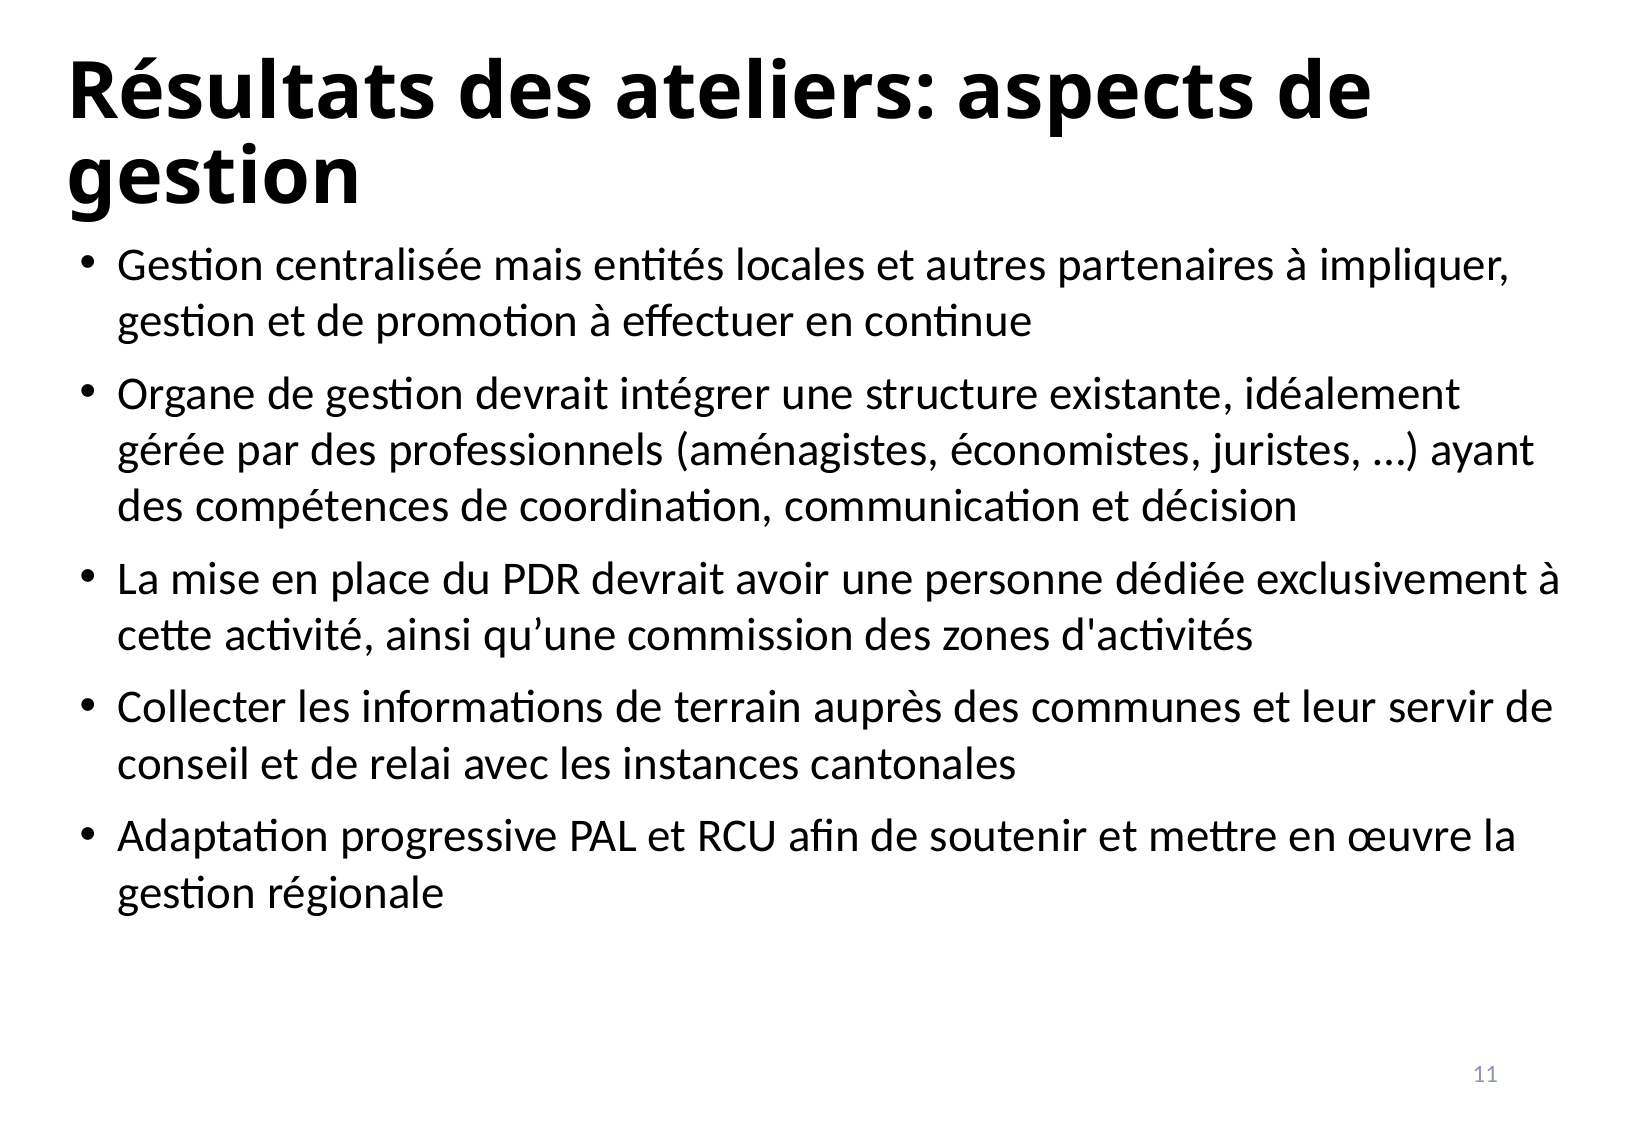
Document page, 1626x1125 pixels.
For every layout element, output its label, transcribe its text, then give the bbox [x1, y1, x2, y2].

title Résultats des ateliers: aspects de gestion [51, 83, 1517, 188]
slide_number 11 [1147, 1042, 1514, 1103]
text_box Gestion centralisée mais entités locales et autres partenaires à impliquer, gestion et de promotion à effectuer en continue Organe de gestion devrait intégrer une structure existante, idéalement gérée par des professionnels (aménagistes, économistes, juristes, …) ayant des compétences de coordination, communication et décision La mise en place du PDR devrait avoir une personne dédiée exclusivement à cette activité, ainsi qu’une commission des zones d'activités Collecter les informations de terrain auprès des communes et leur servir de conseil et de relai avec les instances cantonales Adaptation progressive PAL et RCU afin de soutenir et mettre en œuvre la gestion régionale [64, 225, 1583, 925]
